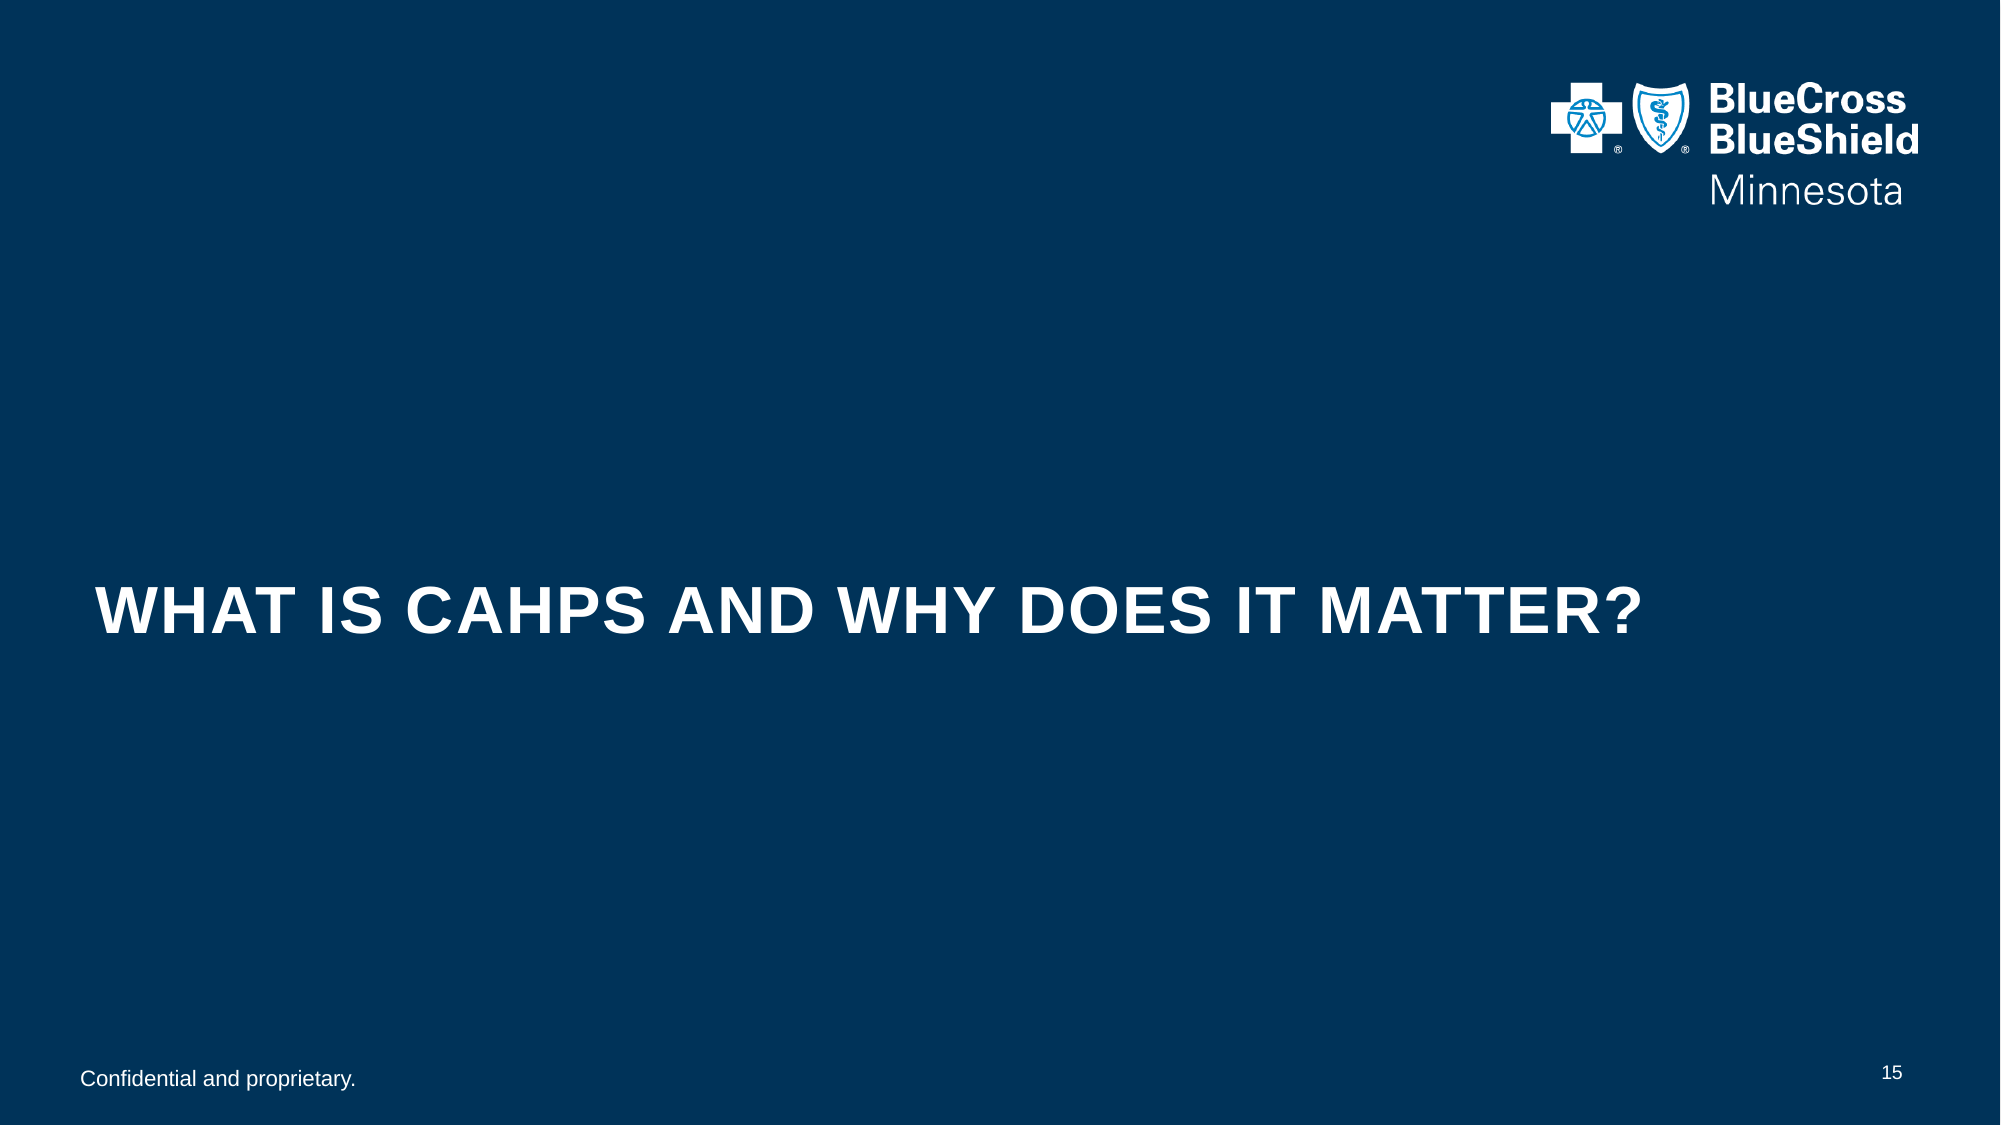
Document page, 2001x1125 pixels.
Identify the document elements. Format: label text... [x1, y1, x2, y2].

picture [1551, 82, 1918, 205]
title What is CAHPS and why does it matter? [80, 467, 1918, 655]
slide_number 15 [1451, 1060, 1918, 1092]
